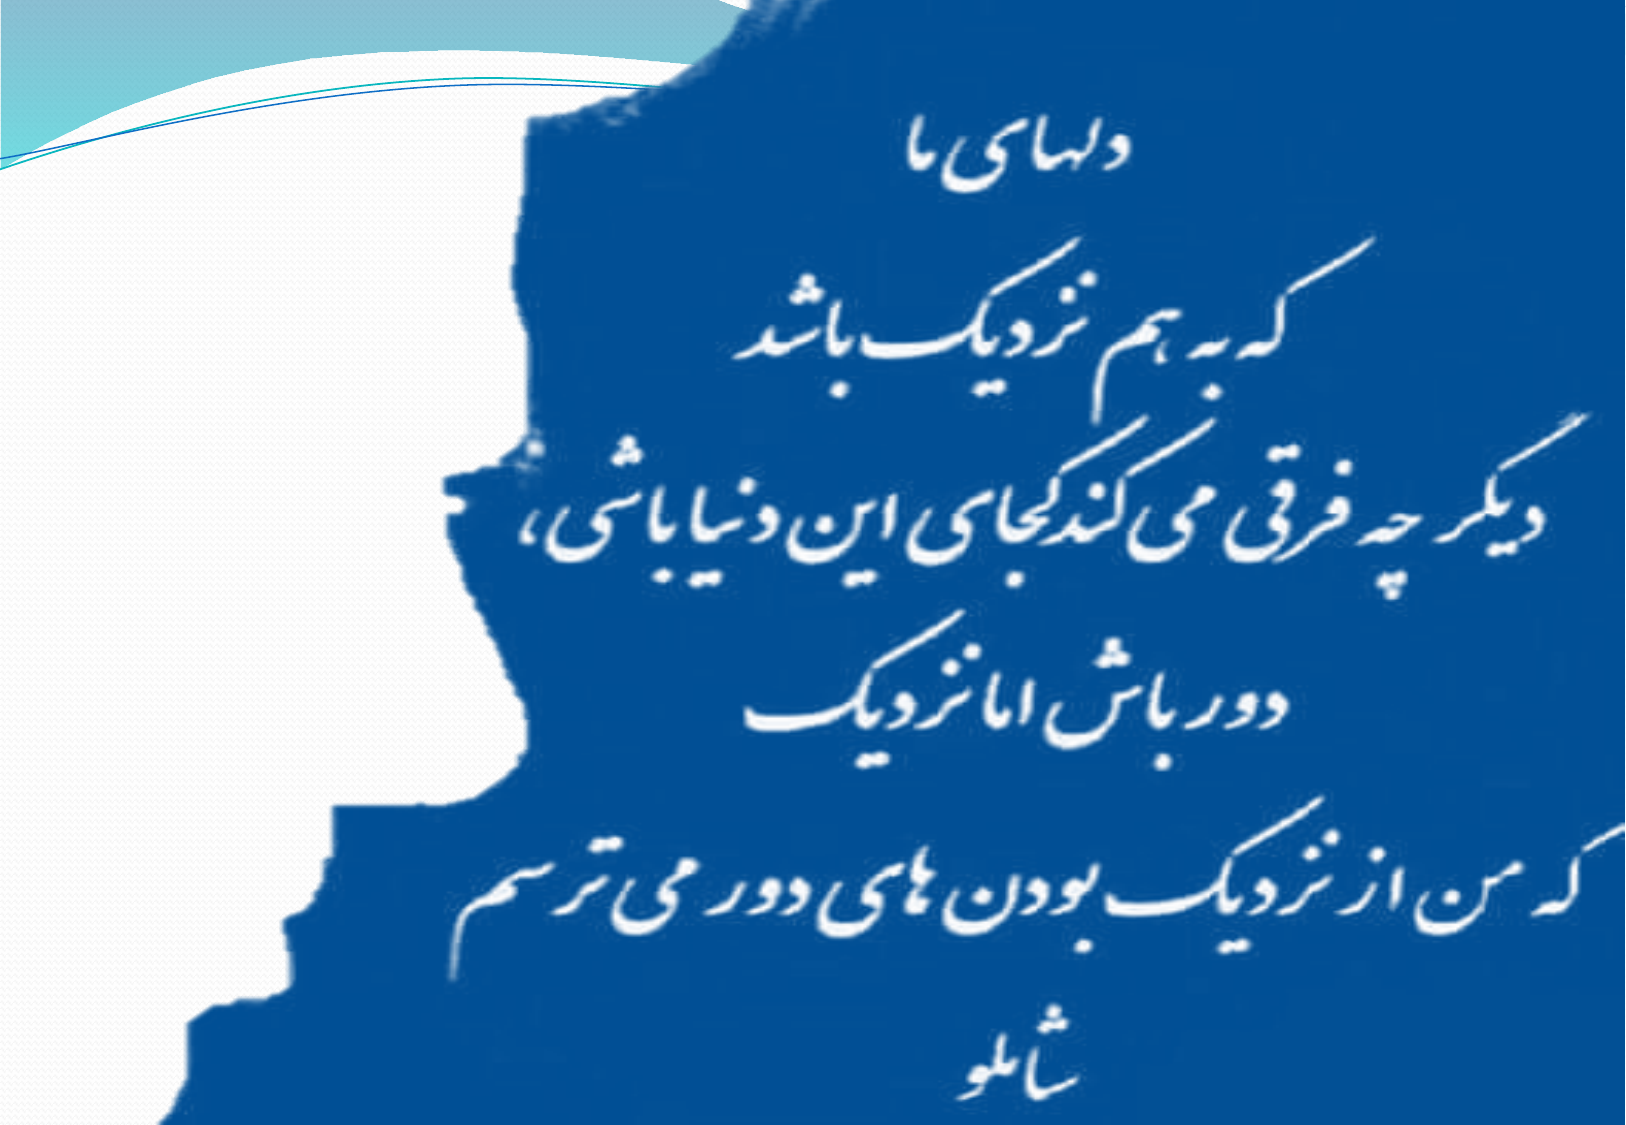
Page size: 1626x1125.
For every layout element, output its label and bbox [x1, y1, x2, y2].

list [0, 0, 1625, 1125]
